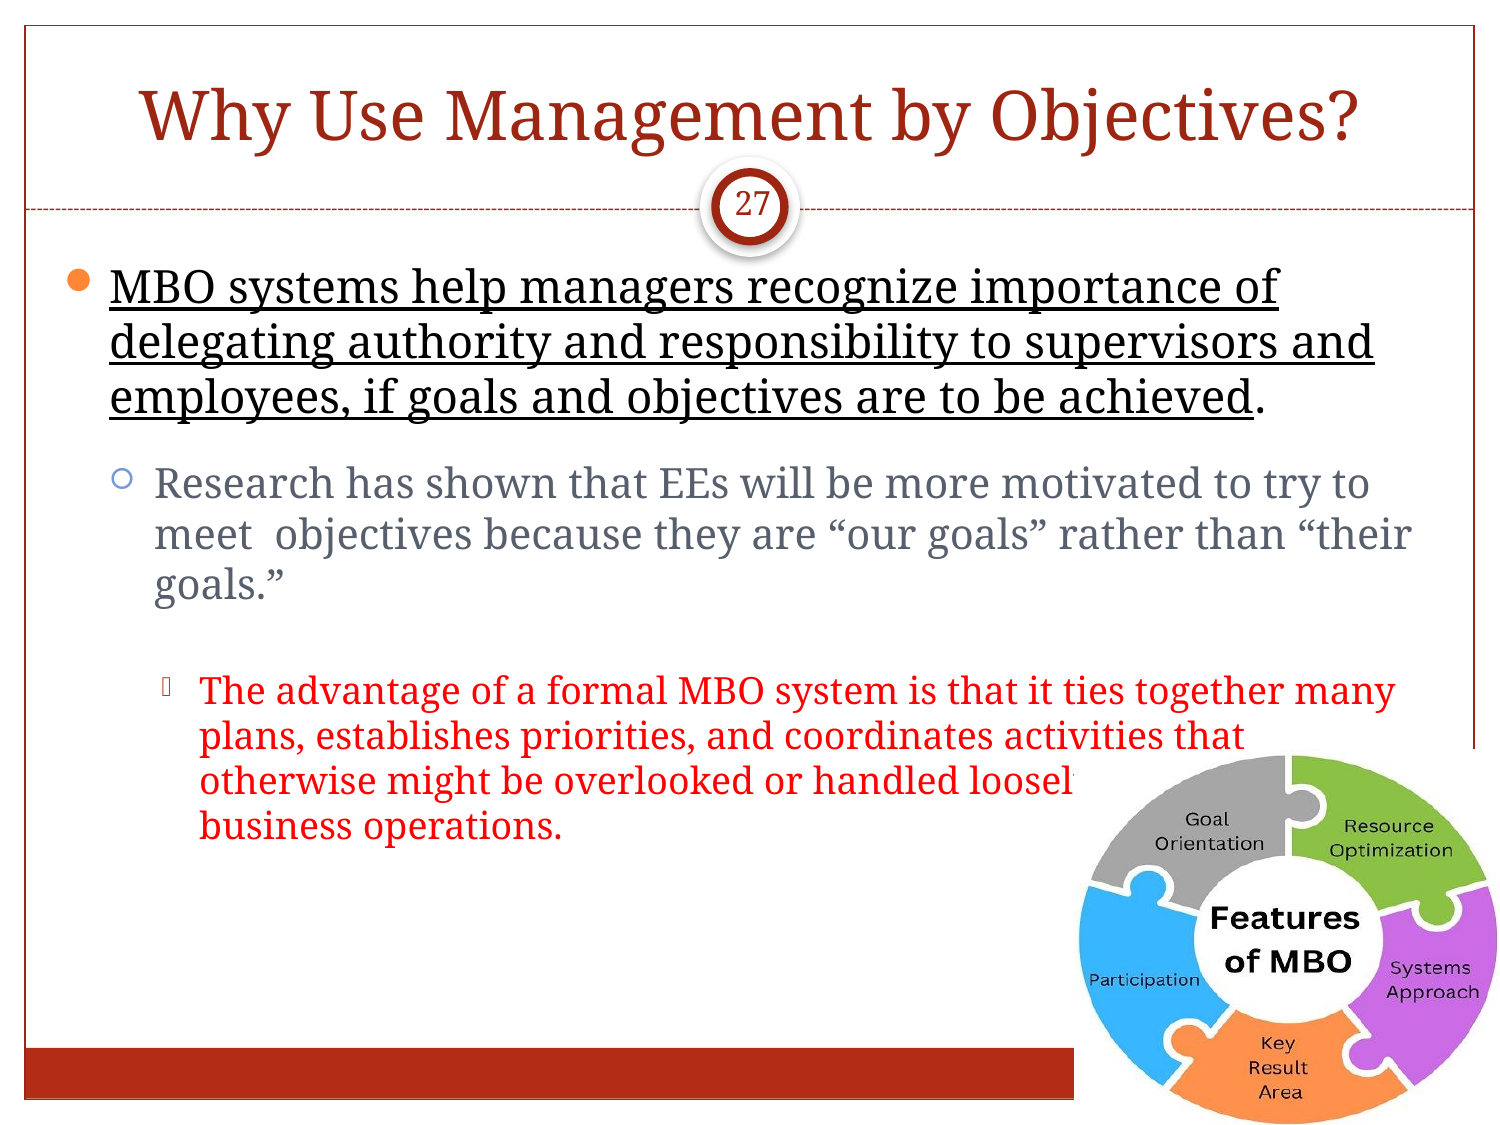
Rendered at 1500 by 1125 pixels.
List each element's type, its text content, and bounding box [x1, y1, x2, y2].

picture [1074, 749, 1500, 1125]
slide_number 27 [715, 168, 791, 241]
list MBO systems help managers recognize importance of delegating authority and responsibility to supervisors and employees, if goals and objectives are to be achieved. Research has shown that EEs will be more motivated to try to meet objectives because they are “our goals” rather than “their goals.” The advantage of a formal MBO system is that it ties together many plans, establishes priorities, and coordinates activities that otherwise might be overlooked or handled loosely in day-to-day business operations. [49, 250, 1445, 1001]
title Why Use Management by Objectives? [49, 37, 1450, 162]
